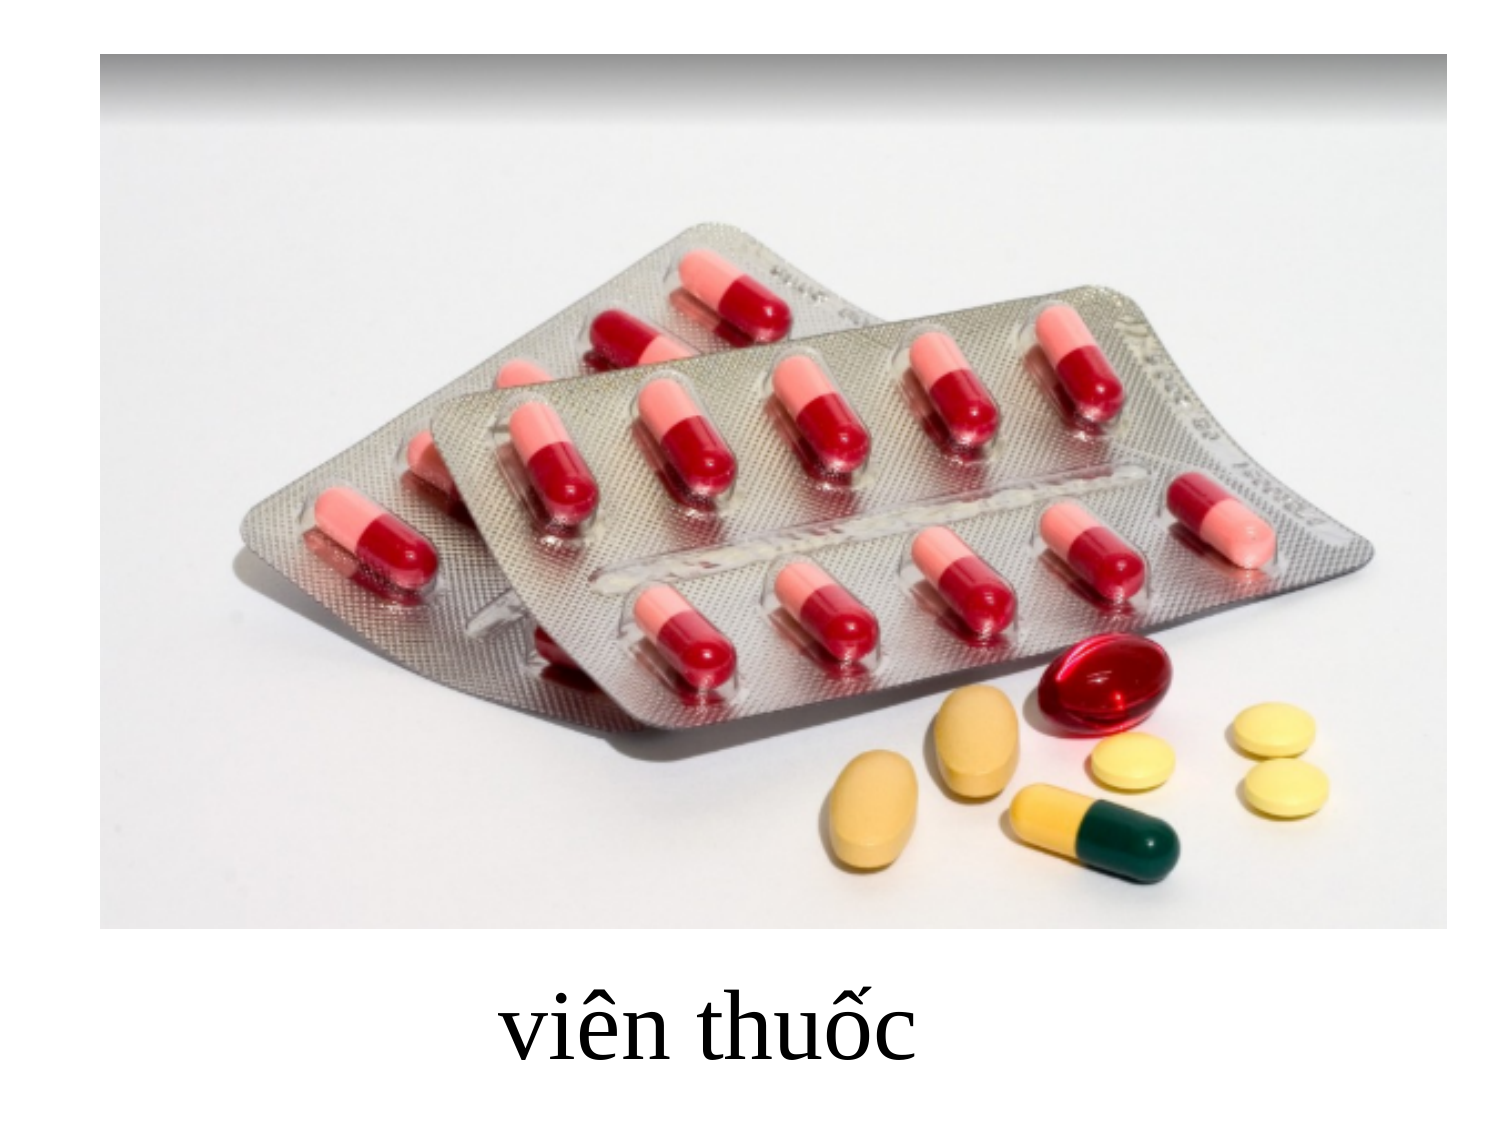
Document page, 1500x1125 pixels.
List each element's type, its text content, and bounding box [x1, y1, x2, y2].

picture [100, 54, 1448, 929]
text_box viên thuốc [371, 952, 1046, 1087]
